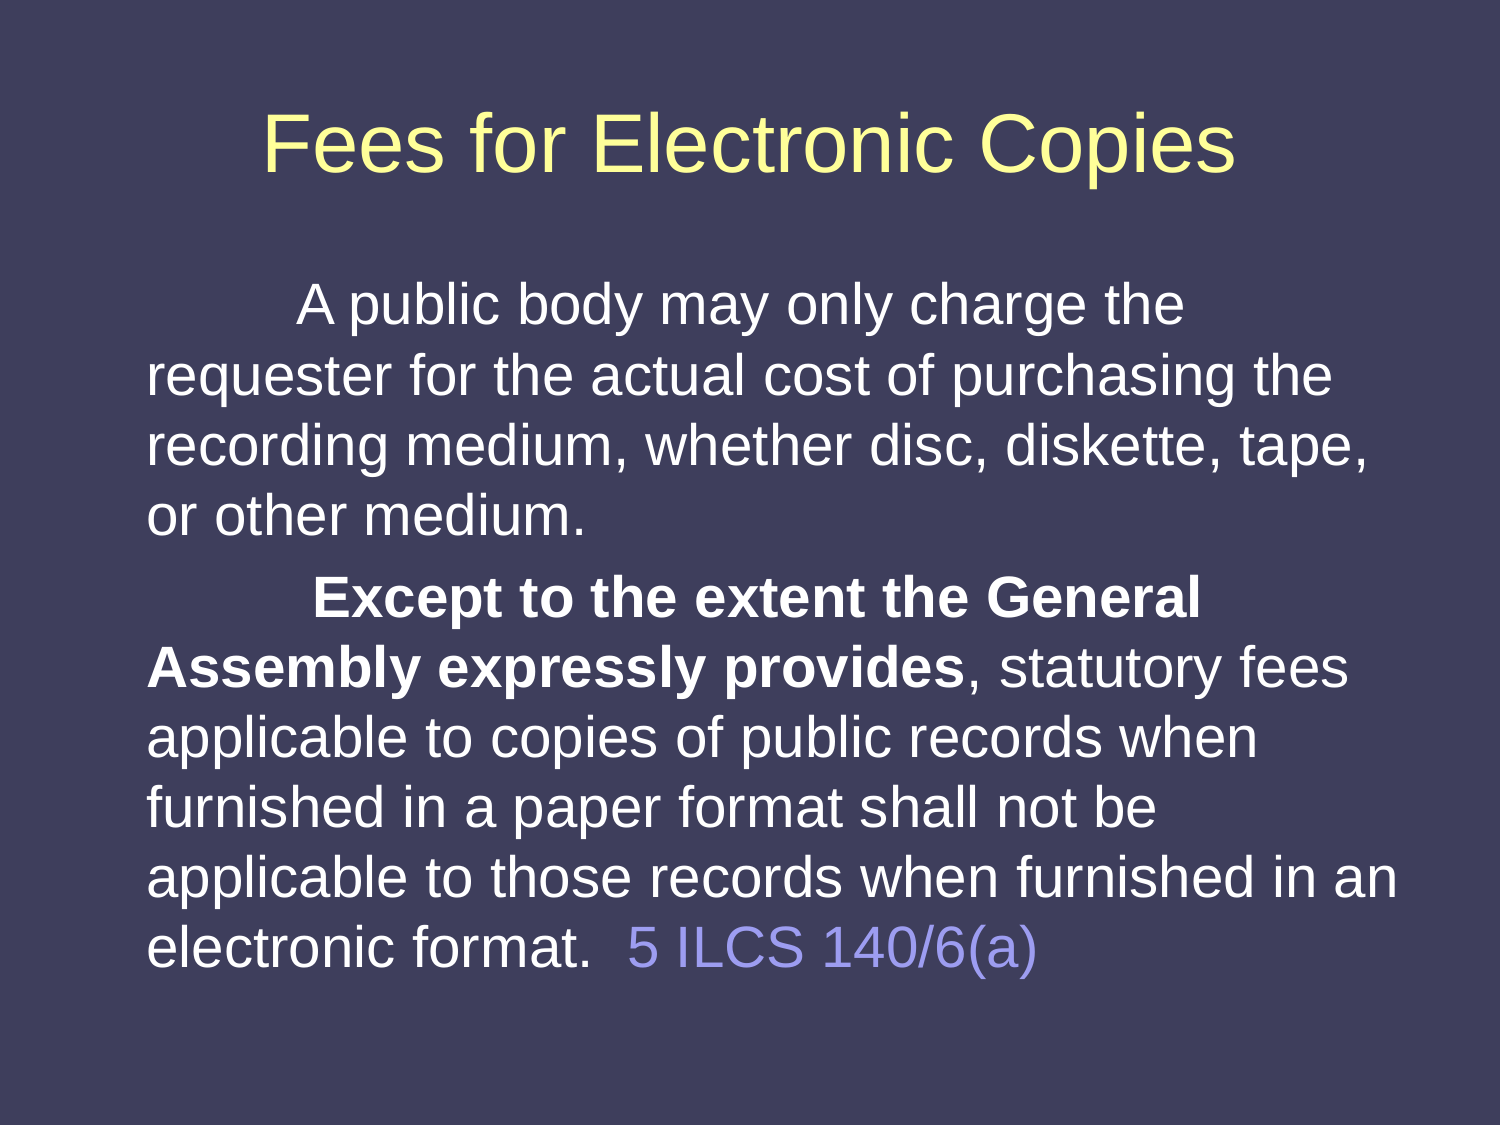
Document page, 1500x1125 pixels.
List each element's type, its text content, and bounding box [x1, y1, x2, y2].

title Fees for Electronic Copies [74, 44, 1426, 233]
list A public body may only charge the requester for the actual cost of purchasing the recording medium, whether disc, diskette, tape, or other medium. Except to the extent the General Assembly expressly provides, statutory fees applicable to copies of public records when furnished in a paper format shall not be applicable to those records when furnished in an electronic format. 5 ILCS 140/6(a) [74, 249, 1426, 1006]
